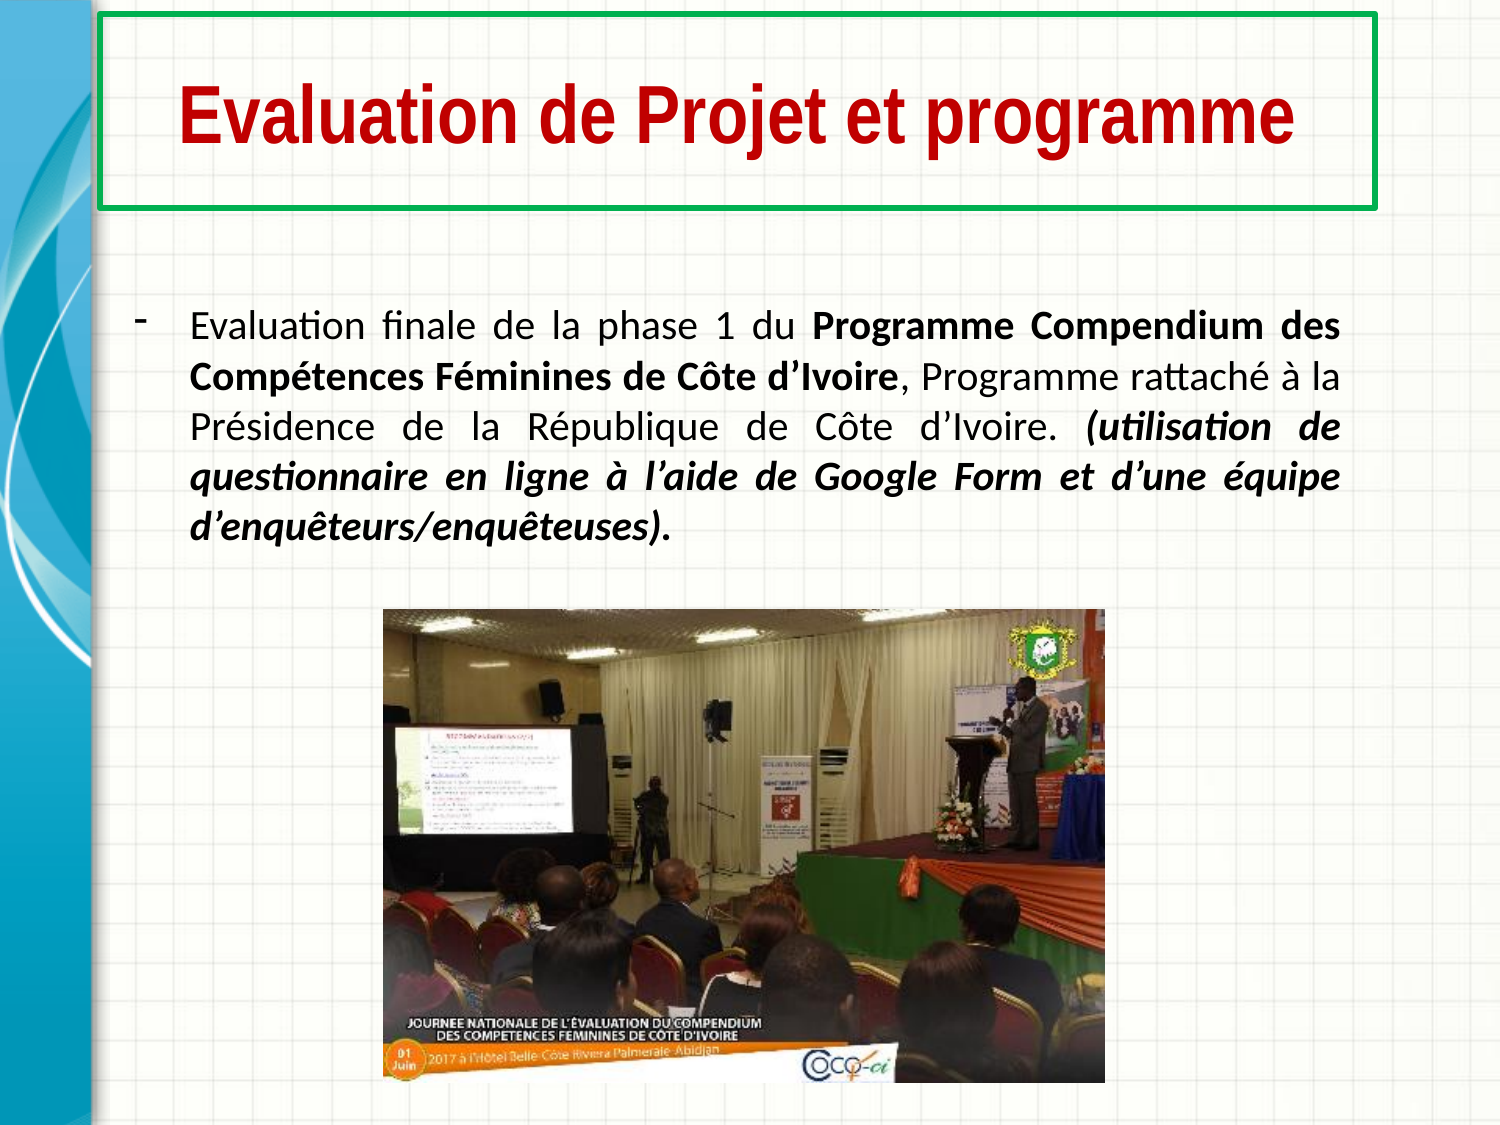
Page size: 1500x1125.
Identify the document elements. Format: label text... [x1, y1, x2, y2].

title Evaluation de Projet et programme [99, 13, 1375, 174]
list Evaluation finale de la phase 1 du Programme Compendium des Compétences Féminines de Côte d’Ivoire, Programme rattaché à la Présidence de la République de Côte d’Ivoire. (utilisation de questionnaire en ligne à l’aide de Google Form et d’une équipe d’enquêteurs/enquêteuses). [118, 363, 1357, 1114]
picture [0, 363, 1500, 1125]
picture [0, 0, 1500, 174]
picture [383, 609, 1105, 1083]
text_box [0, 174, 1500, 363]
